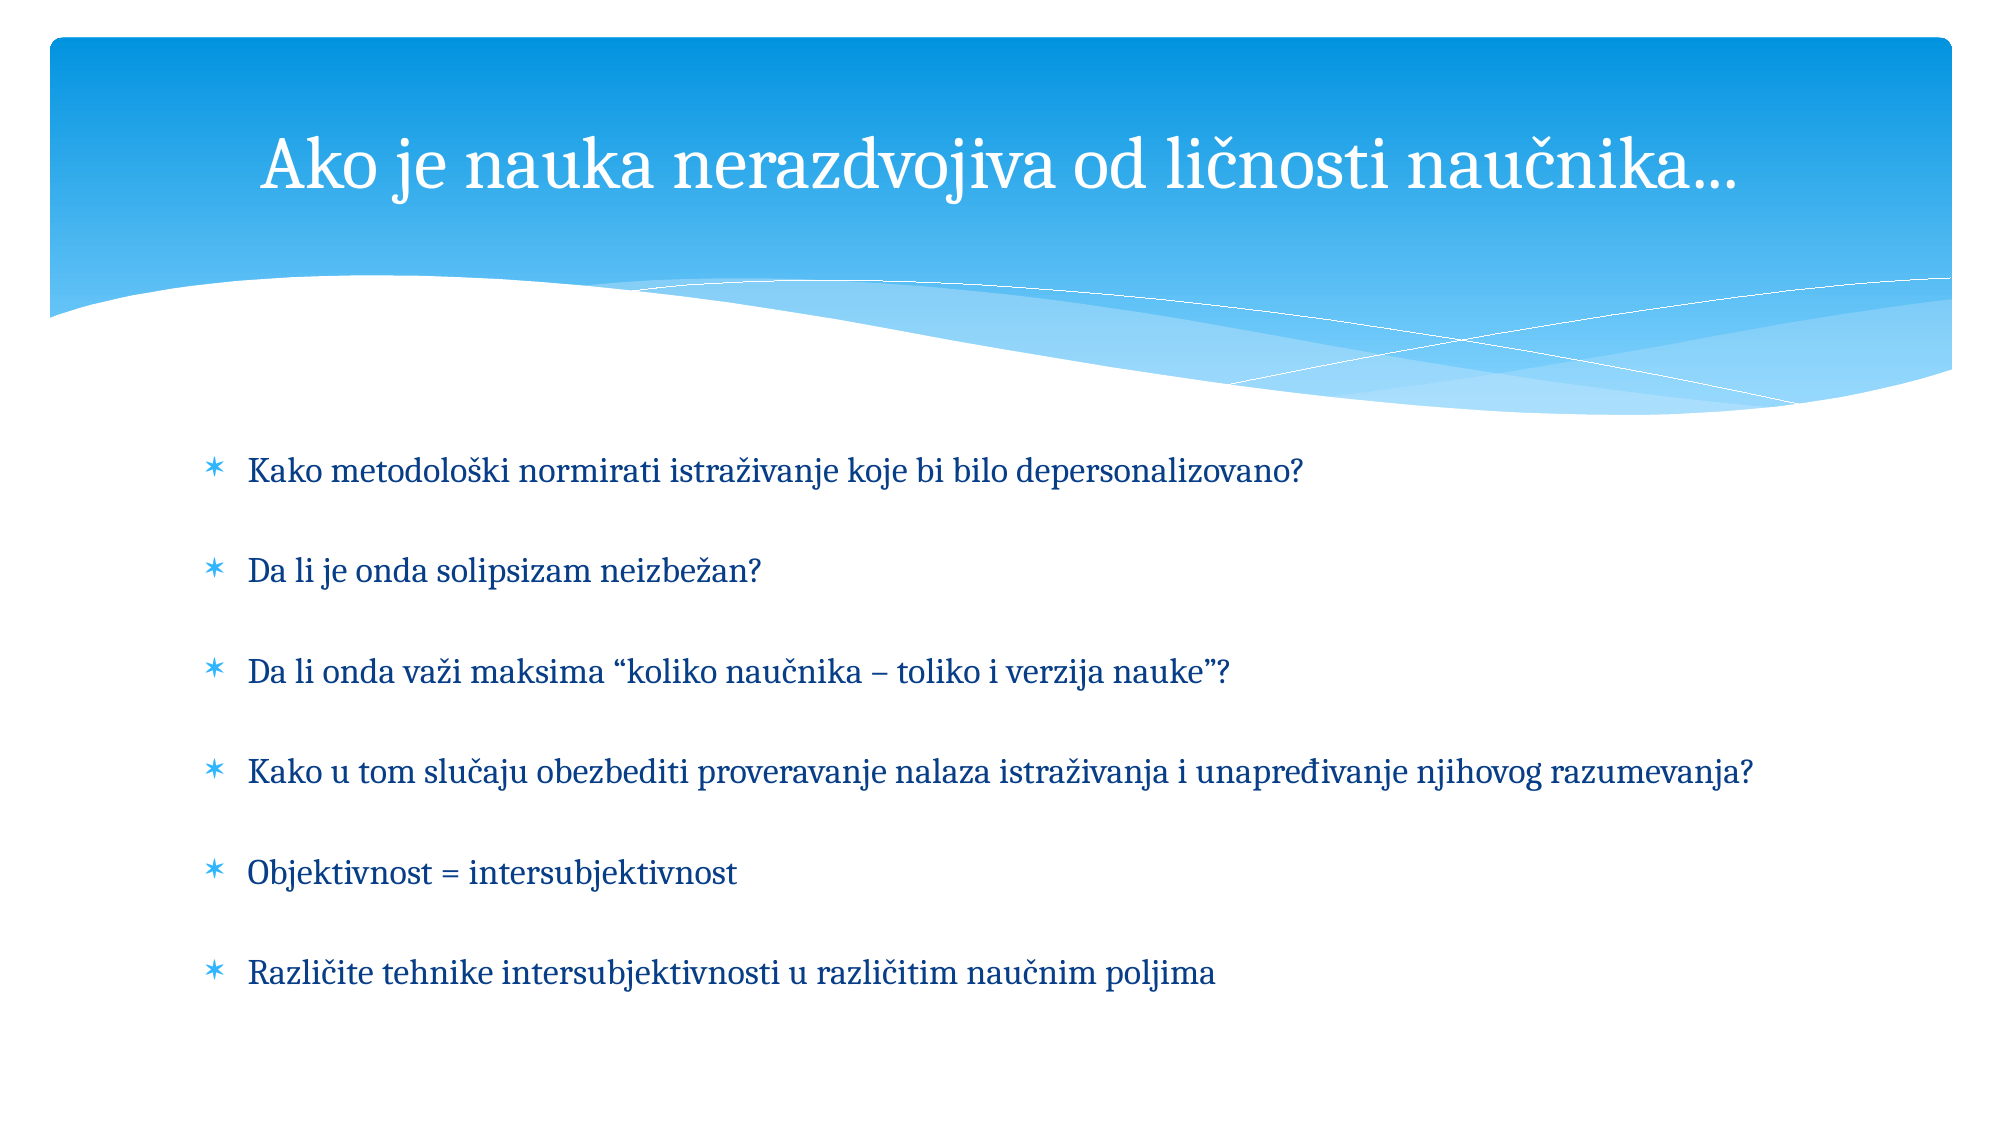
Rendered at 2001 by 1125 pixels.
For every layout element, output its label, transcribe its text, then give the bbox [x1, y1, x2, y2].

title Ako je nauka nerazdvojiva od ličnosti naučnika... [99, 55, 1900, 261]
list Kako metodološki normirati istraživanje koje bi bilo depersonalizovano? Da li je onda solipsizam neizbežan? Da li onda važi maksima “koliko naučnika – toliko i verzija nauke”? Kako u tom slučaju obezbediti proveravanje nalaza istraživanja i unapređivanje njihovog razumevanja? Objektivnost = intersubjektivnost Različite tehnike intersubjektivnosti u različitim naučnim poljima [190, 438, 1812, 1005]
